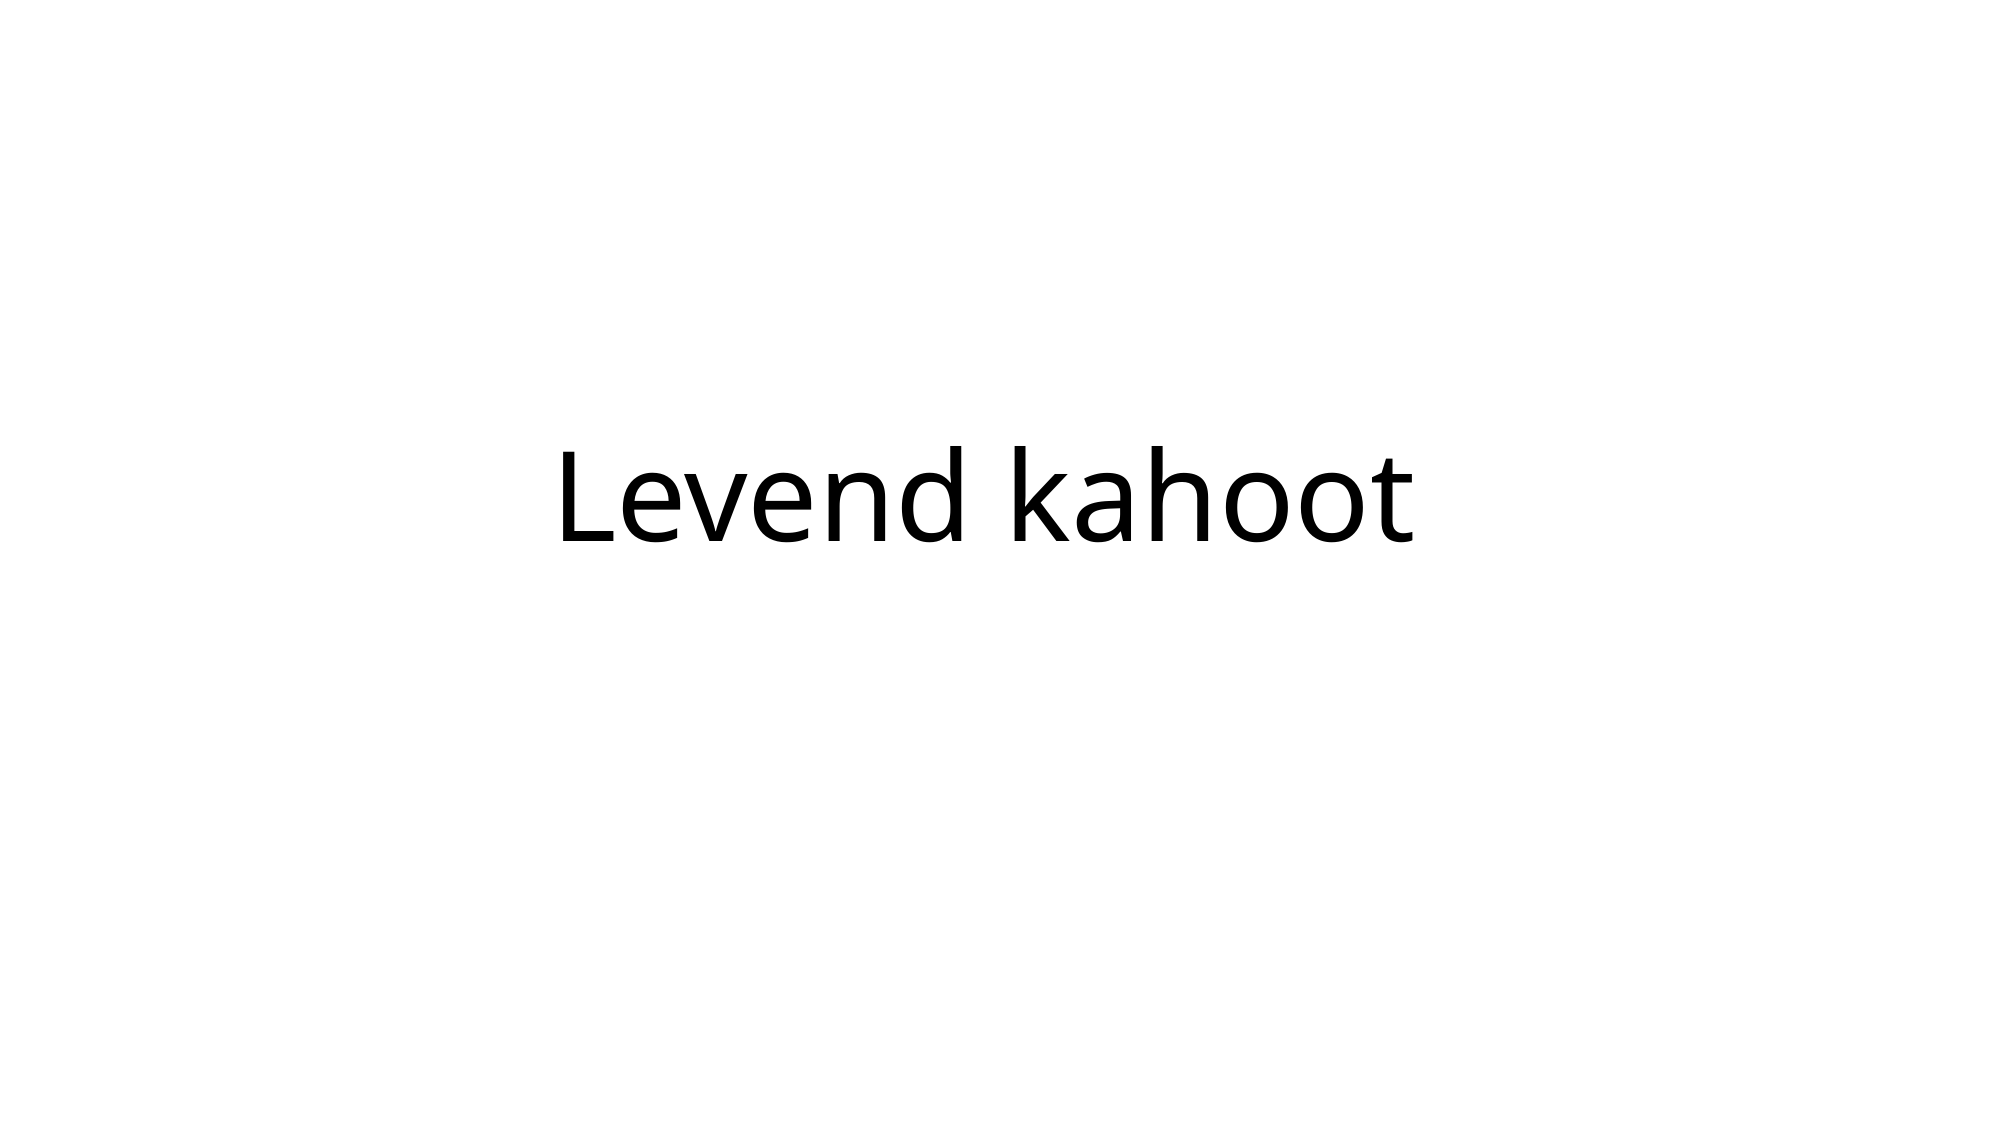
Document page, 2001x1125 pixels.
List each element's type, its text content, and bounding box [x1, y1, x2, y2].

title Levend kahoot [249, 184, 1750, 576]
